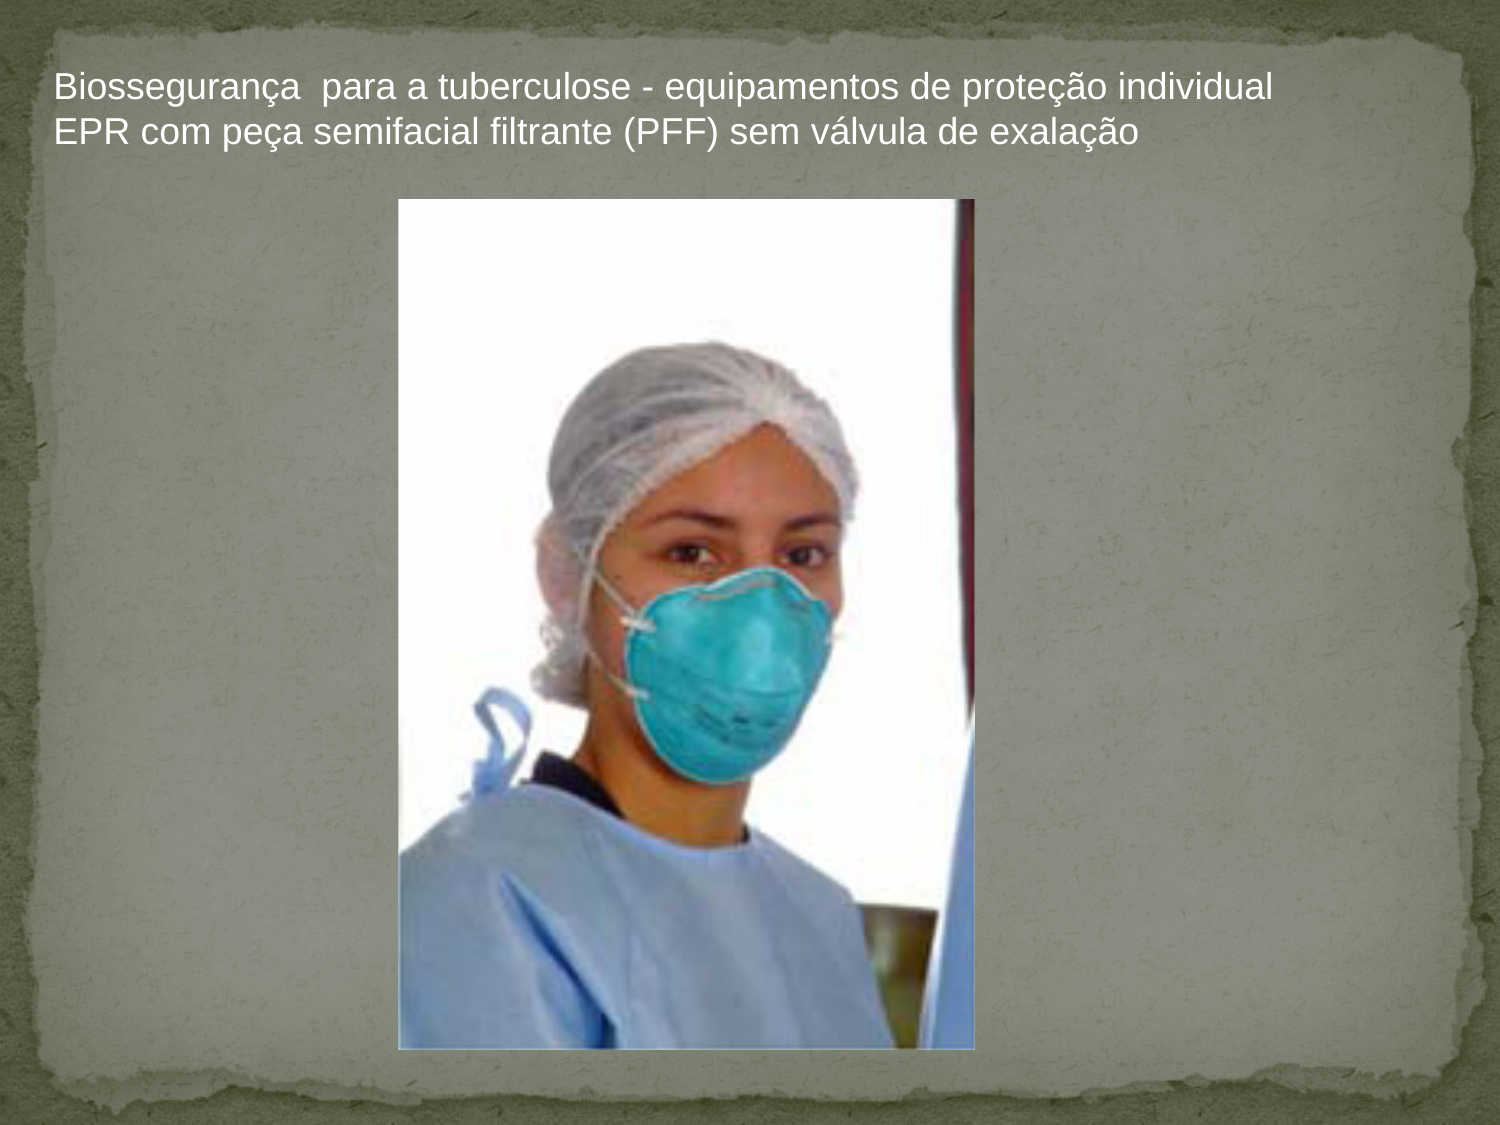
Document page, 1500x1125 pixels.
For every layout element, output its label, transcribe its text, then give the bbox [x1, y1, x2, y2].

text_box Biossegurança para a tuberculose - equipamentos de proteção individual EPR com peça semifacial filtrante (PFF) sem válvula de exalação [38, 54, 1289, 160]
picture [400, 200, 975, 1050]
